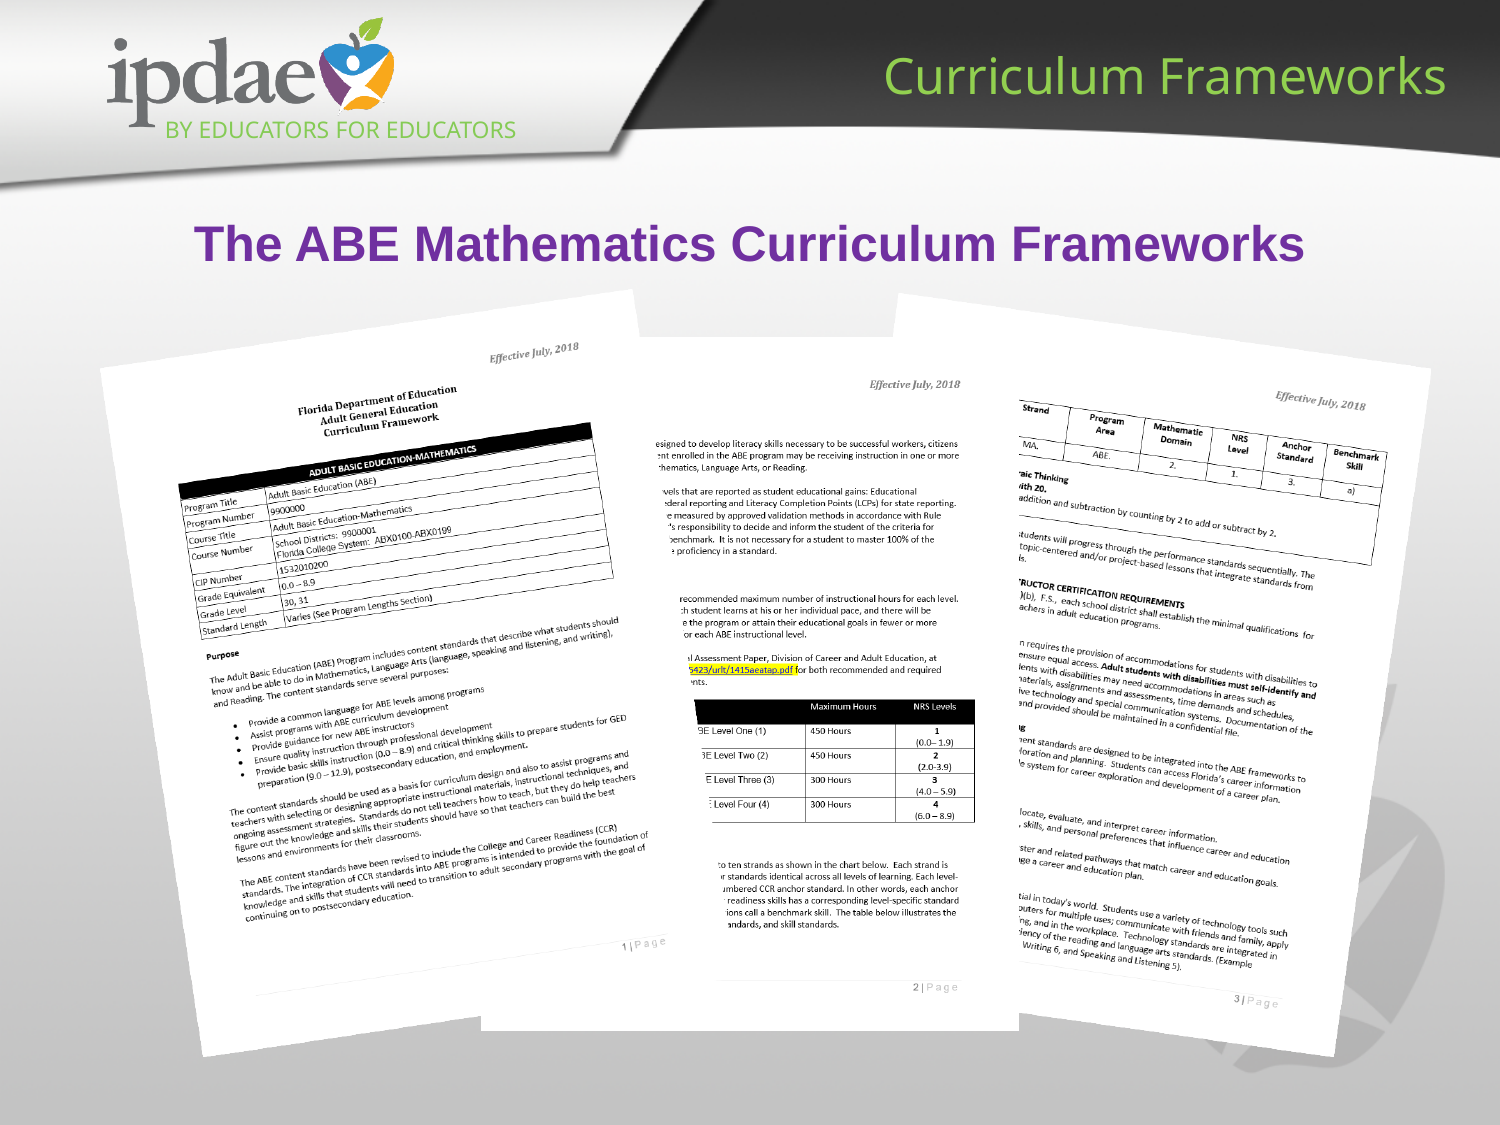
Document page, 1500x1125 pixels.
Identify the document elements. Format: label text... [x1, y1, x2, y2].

picture [0, 0, 1500, 1125]
text_box Curriculum Frameworks [712, 37, 1463, 113]
text_box The ABE Mathematics Curriculum Frameworks [93, 204, 1407, 279]
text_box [106, 17, 563, 152]
